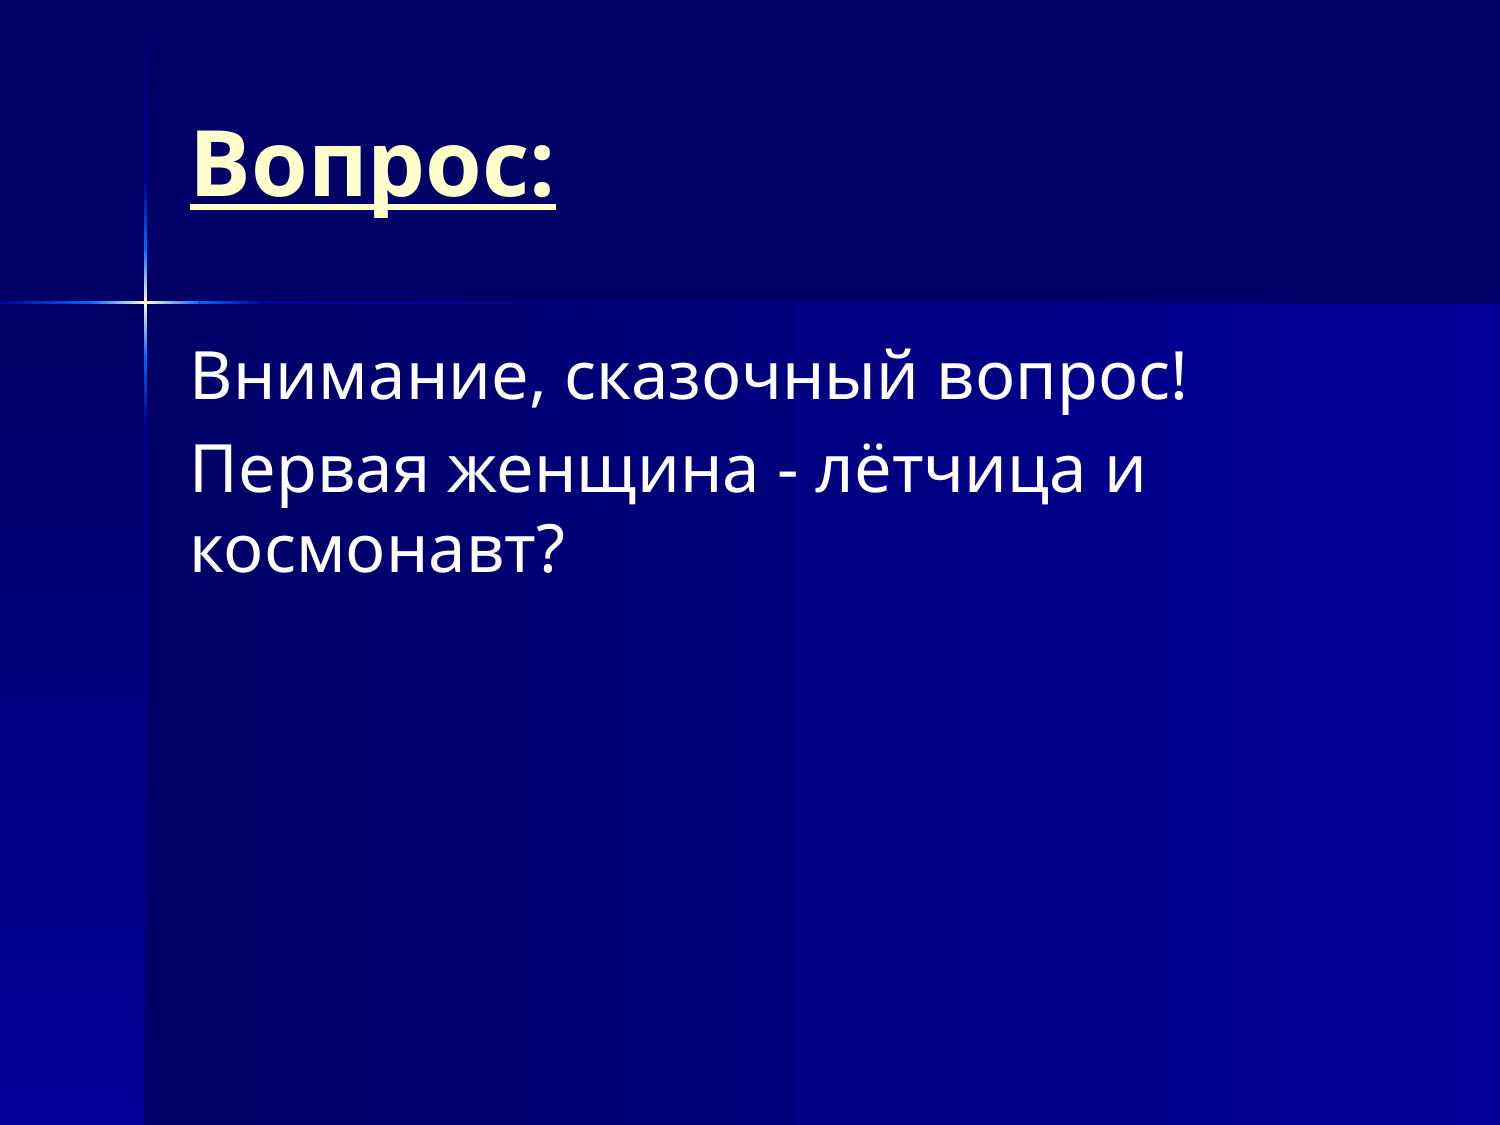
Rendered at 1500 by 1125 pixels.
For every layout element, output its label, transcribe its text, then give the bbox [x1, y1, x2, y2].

list Внимание, сказочный вопрос! Первая женщина - лётчица и космонавт? [174, 324, 1413, 1001]
title Вопрос: [174, 49, 1413, 286]
